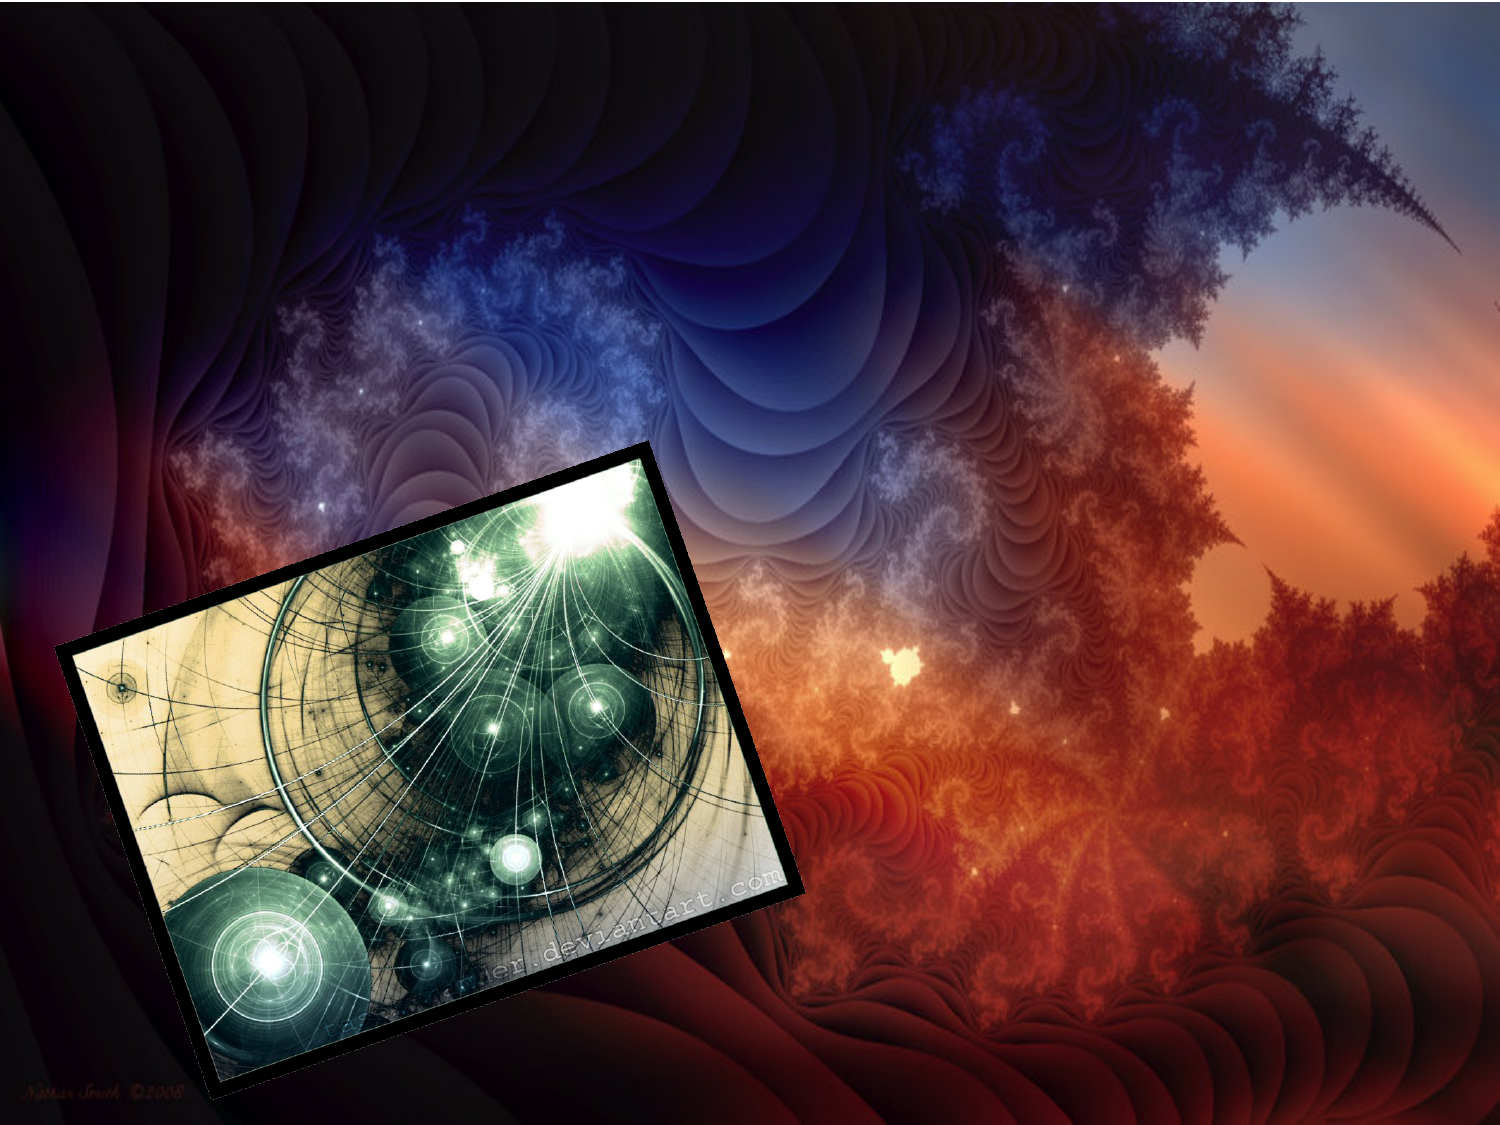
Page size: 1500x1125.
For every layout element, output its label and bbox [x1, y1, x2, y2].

picture [114, 528, 745, 1010]
list [0, 1, 1500, 1125]
